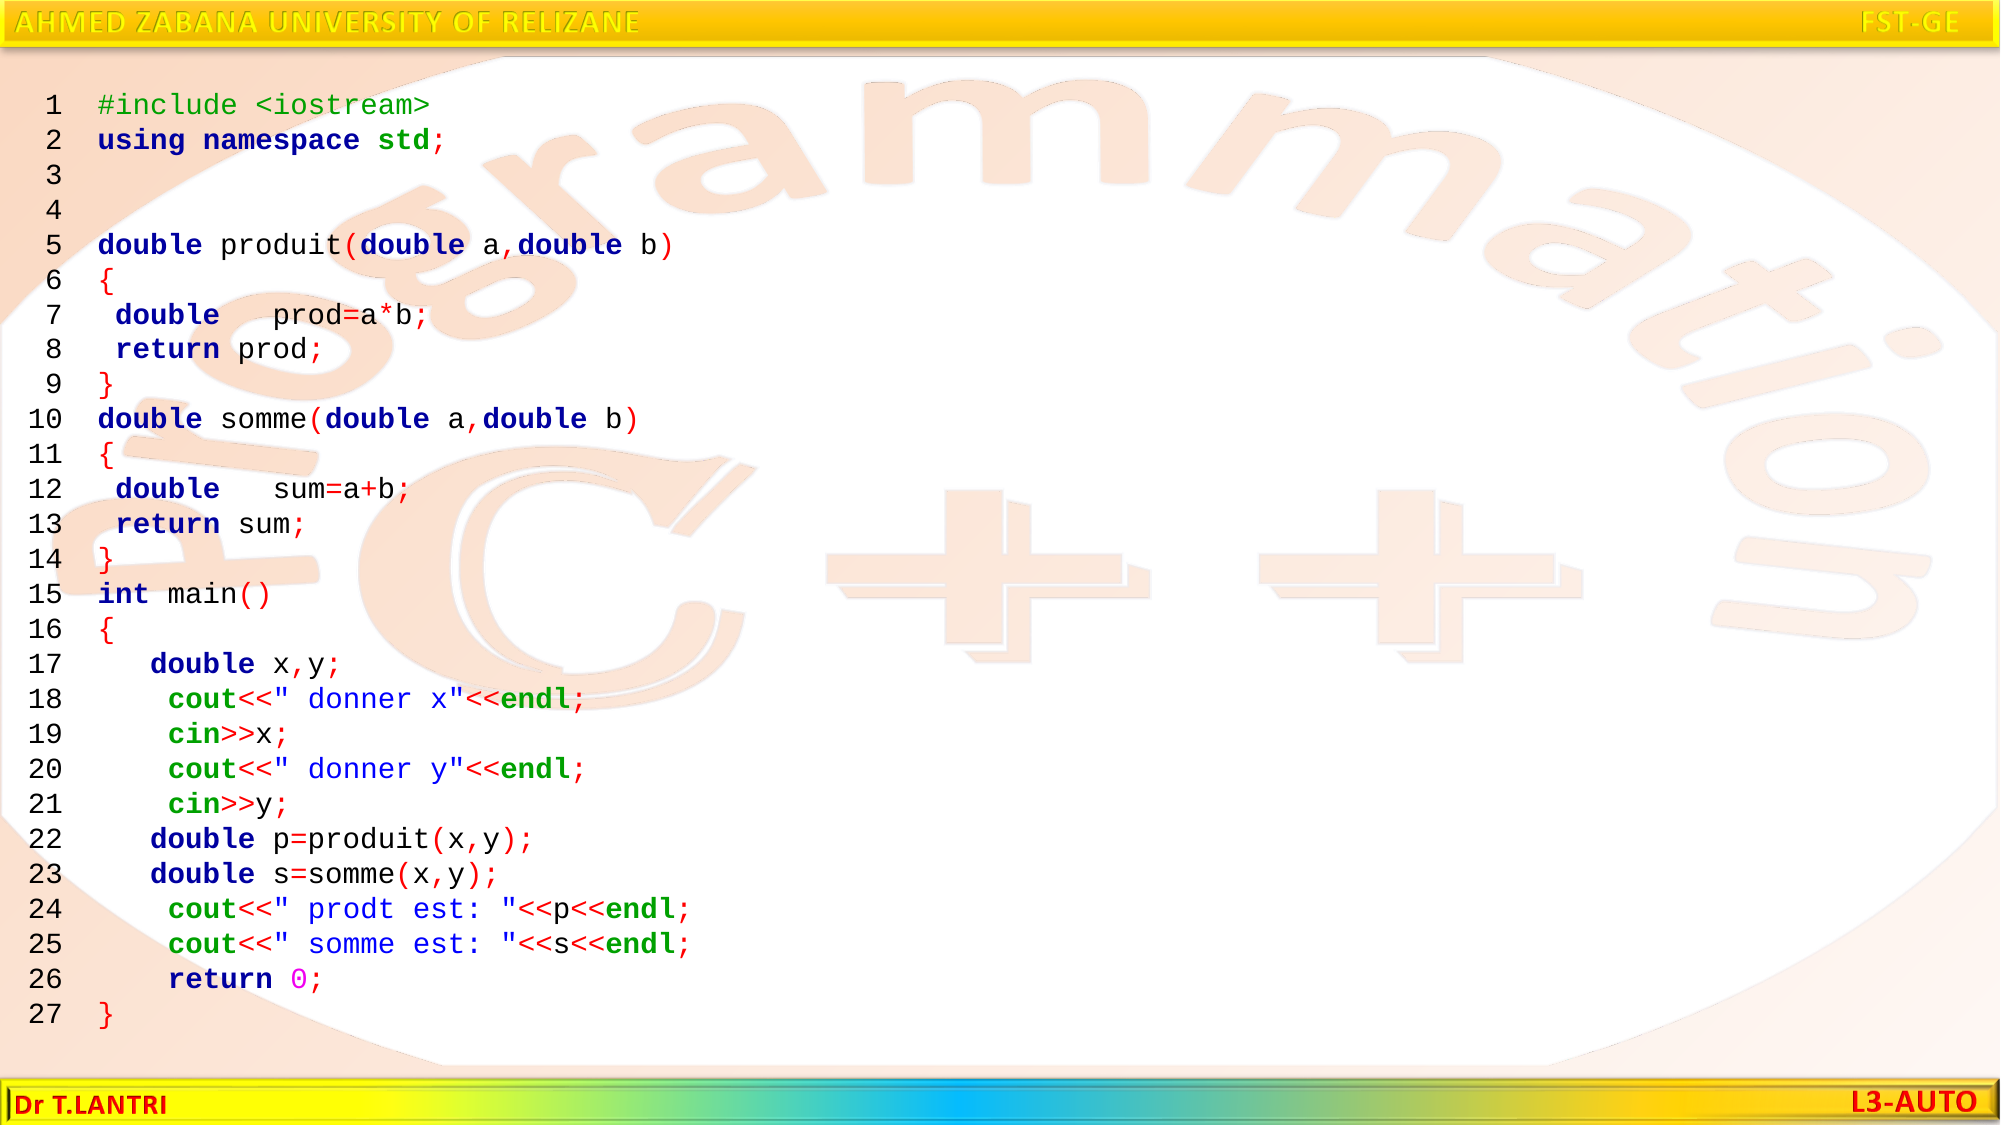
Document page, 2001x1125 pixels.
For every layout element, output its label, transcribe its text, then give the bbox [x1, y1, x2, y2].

text_box 1 #include <iostream> 2 using namespace std; 3 4 5 double produit(double a,double b) 6 { 7 double prod=a*b; 8 return prod; 9 } 10 double somme(double a,double b) 11 { 12 double sum=a+b; 13 return sum; 14 } 15 int main() 16 { 17 double x,y; 18 cout<<" donner x"<<endl; 19 cin>>x; 20 cout<<" donner y"<<endl; 21 cin>>y; 22 double p=produit(x,y); 23 double s=somme(x,y); 24 cout<<" prodt est: "<<p<<endl; 25 cout<<" somme est: "<<s<<endl; 26 return 0; 27 } [13, 77, 2000, 1037]
picture [0, 0, 2001, 1125]
